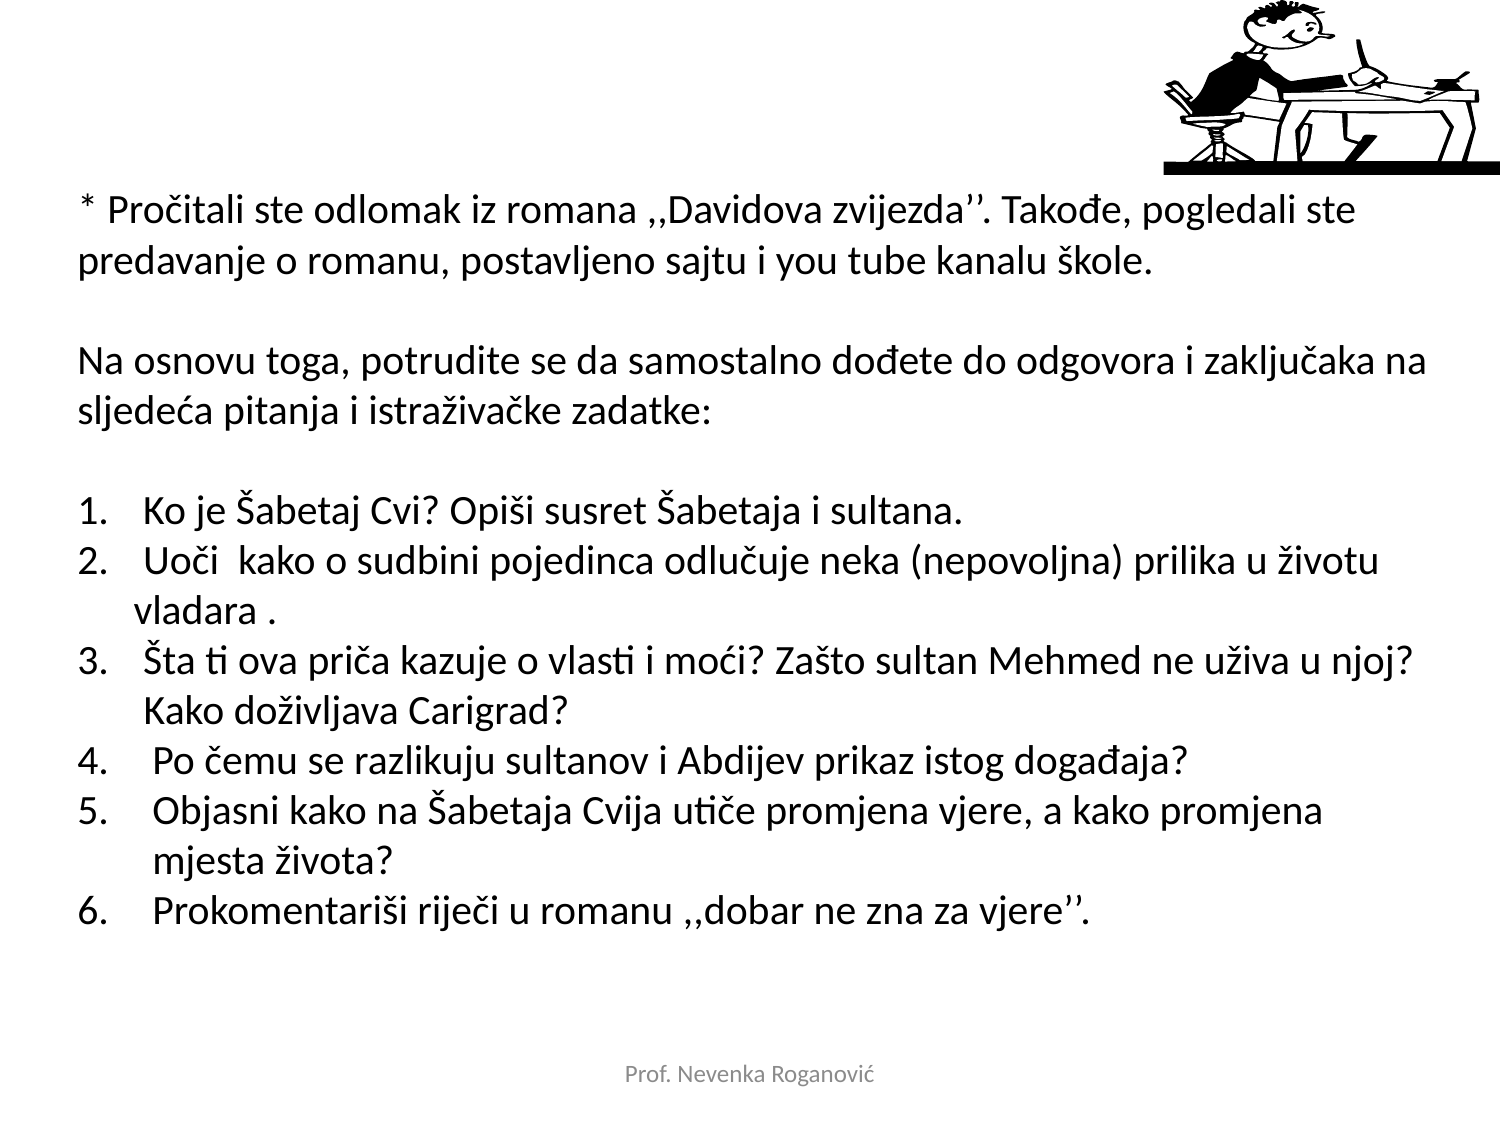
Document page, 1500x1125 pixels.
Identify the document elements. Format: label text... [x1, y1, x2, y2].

picture [1162, 0, 1500, 176]
text_box * Pročitali ste odlomak iz romana ,,Davidova zvijezda’’. Takođe, pogledali ste predavanje o romanu, postavljeno sajtu i you tube kanalu škole. Na osnovu toga, potrudite se da samostalno dođete do odgovora i zaključaka na sljedeća pitanja i istraživačke zadatke: Ko je Šabetaj Cvi? Opiši susret Šabetaja i sultana. Uoči kako o sudbini pojedinca odlučuje neka (nepovoljna) prilika u životu vladara . Šta ti ova priča kazuje o vlasti i moći? Zašto sultan Mehmed ne uživa u njoj? Kako doživljava Carigrad? Po čemu se razlikuju sultanov i Abdijev prikaz istog događaja? Objasni kako na Šabetaja Cvija utiče promjena vjere, a kako promjena mjesta života? Prokomentariši riječi u romanu ,,dobar ne zna za vjere’’. [62, 174, 1450, 1041]
footer Prof. Nevenka Roganović [512, 1042, 988, 1103]
